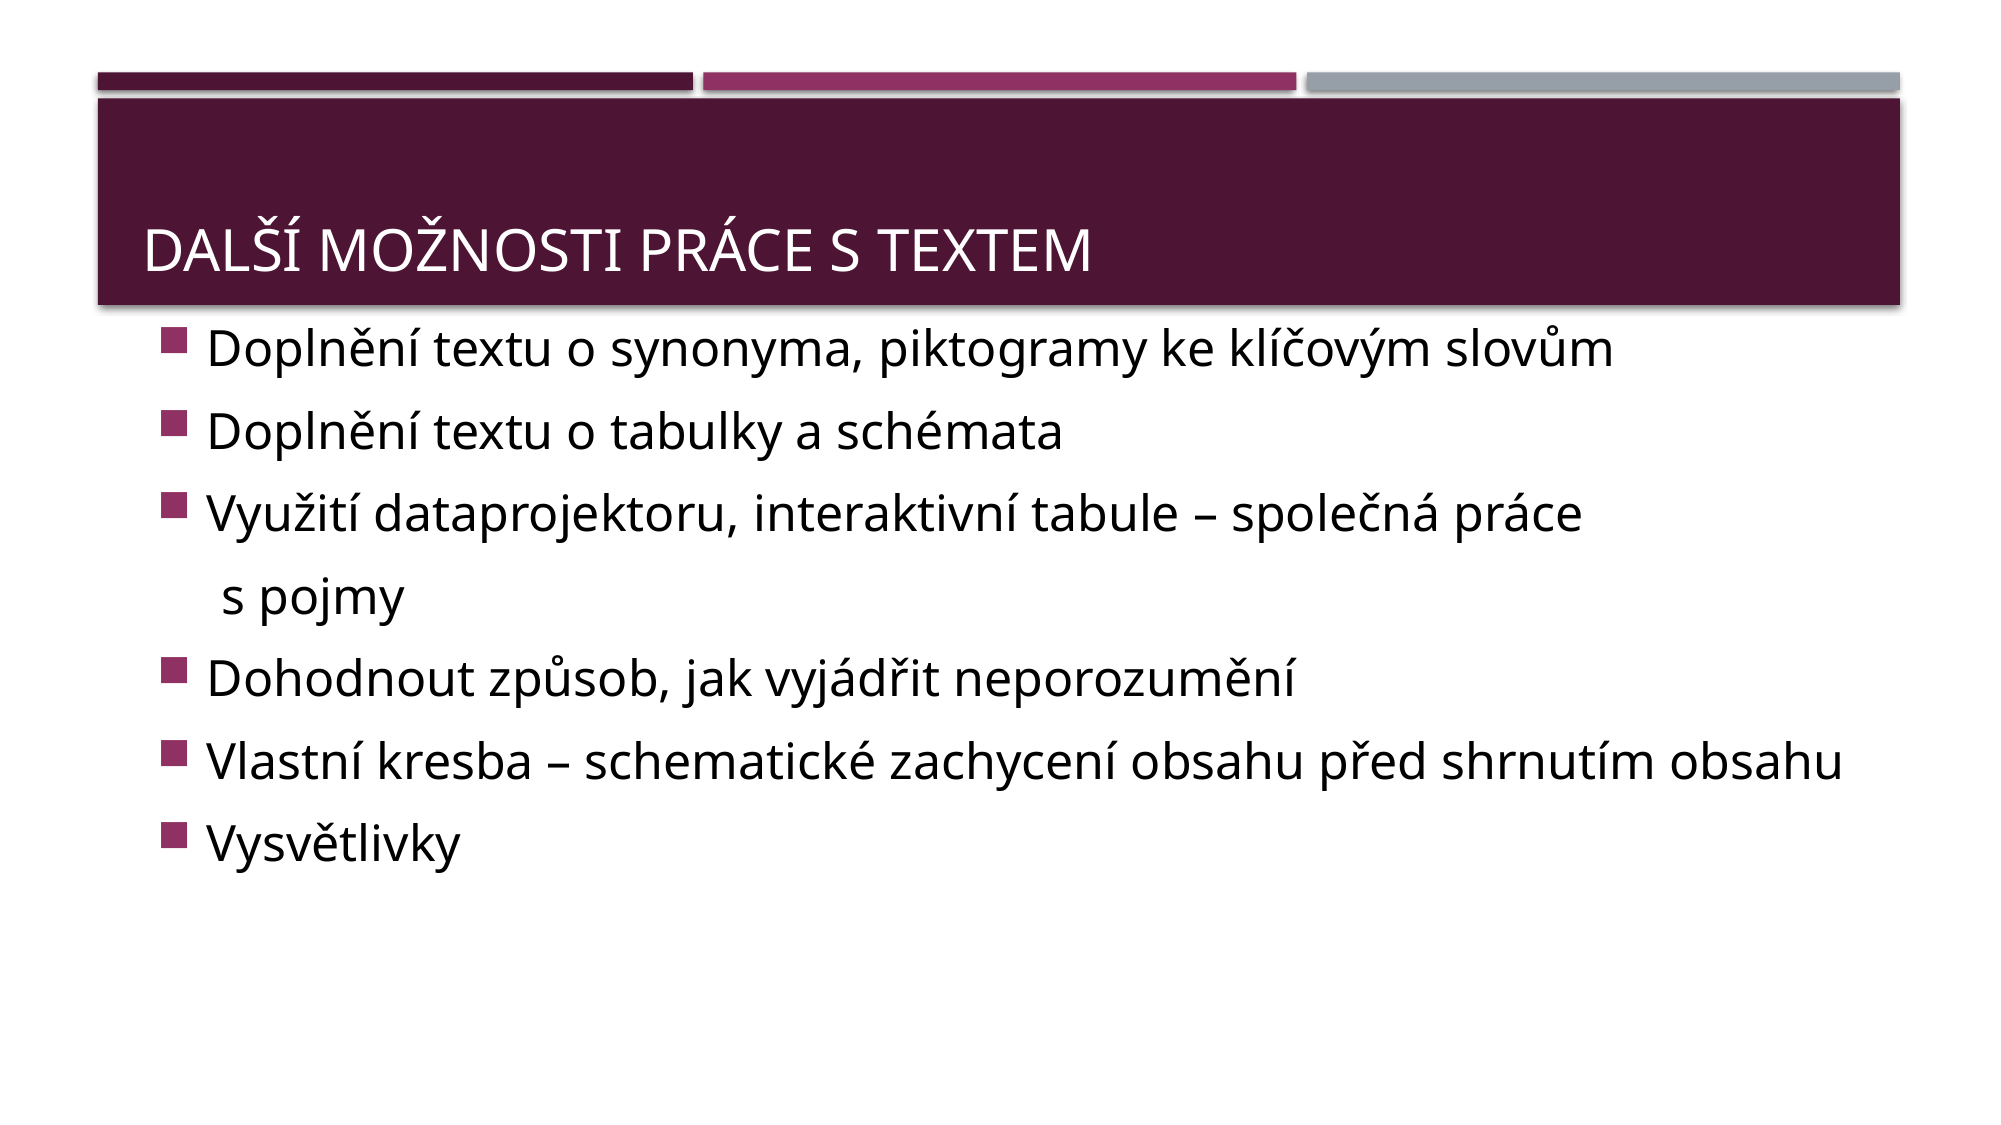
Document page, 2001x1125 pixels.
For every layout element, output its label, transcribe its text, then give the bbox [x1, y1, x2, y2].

title DALŠÍ MOŽNOSTI PRÁCE S TEXTEM [127, 112, 1875, 291]
list Doplnění textu o synonyma, piktogramy ke klíčovým slovům Doplnění textu o tabulky a schémata Využití dataprojektoru, interaktivní tabule – společná práce s pojmy Dohodnout způsob, jak vyjádřit neporozumění Vlastní kresba – schematické zachycení obsahu před shrnutím obsahu Vysvětlivky [141, 348, 1888, 970]
